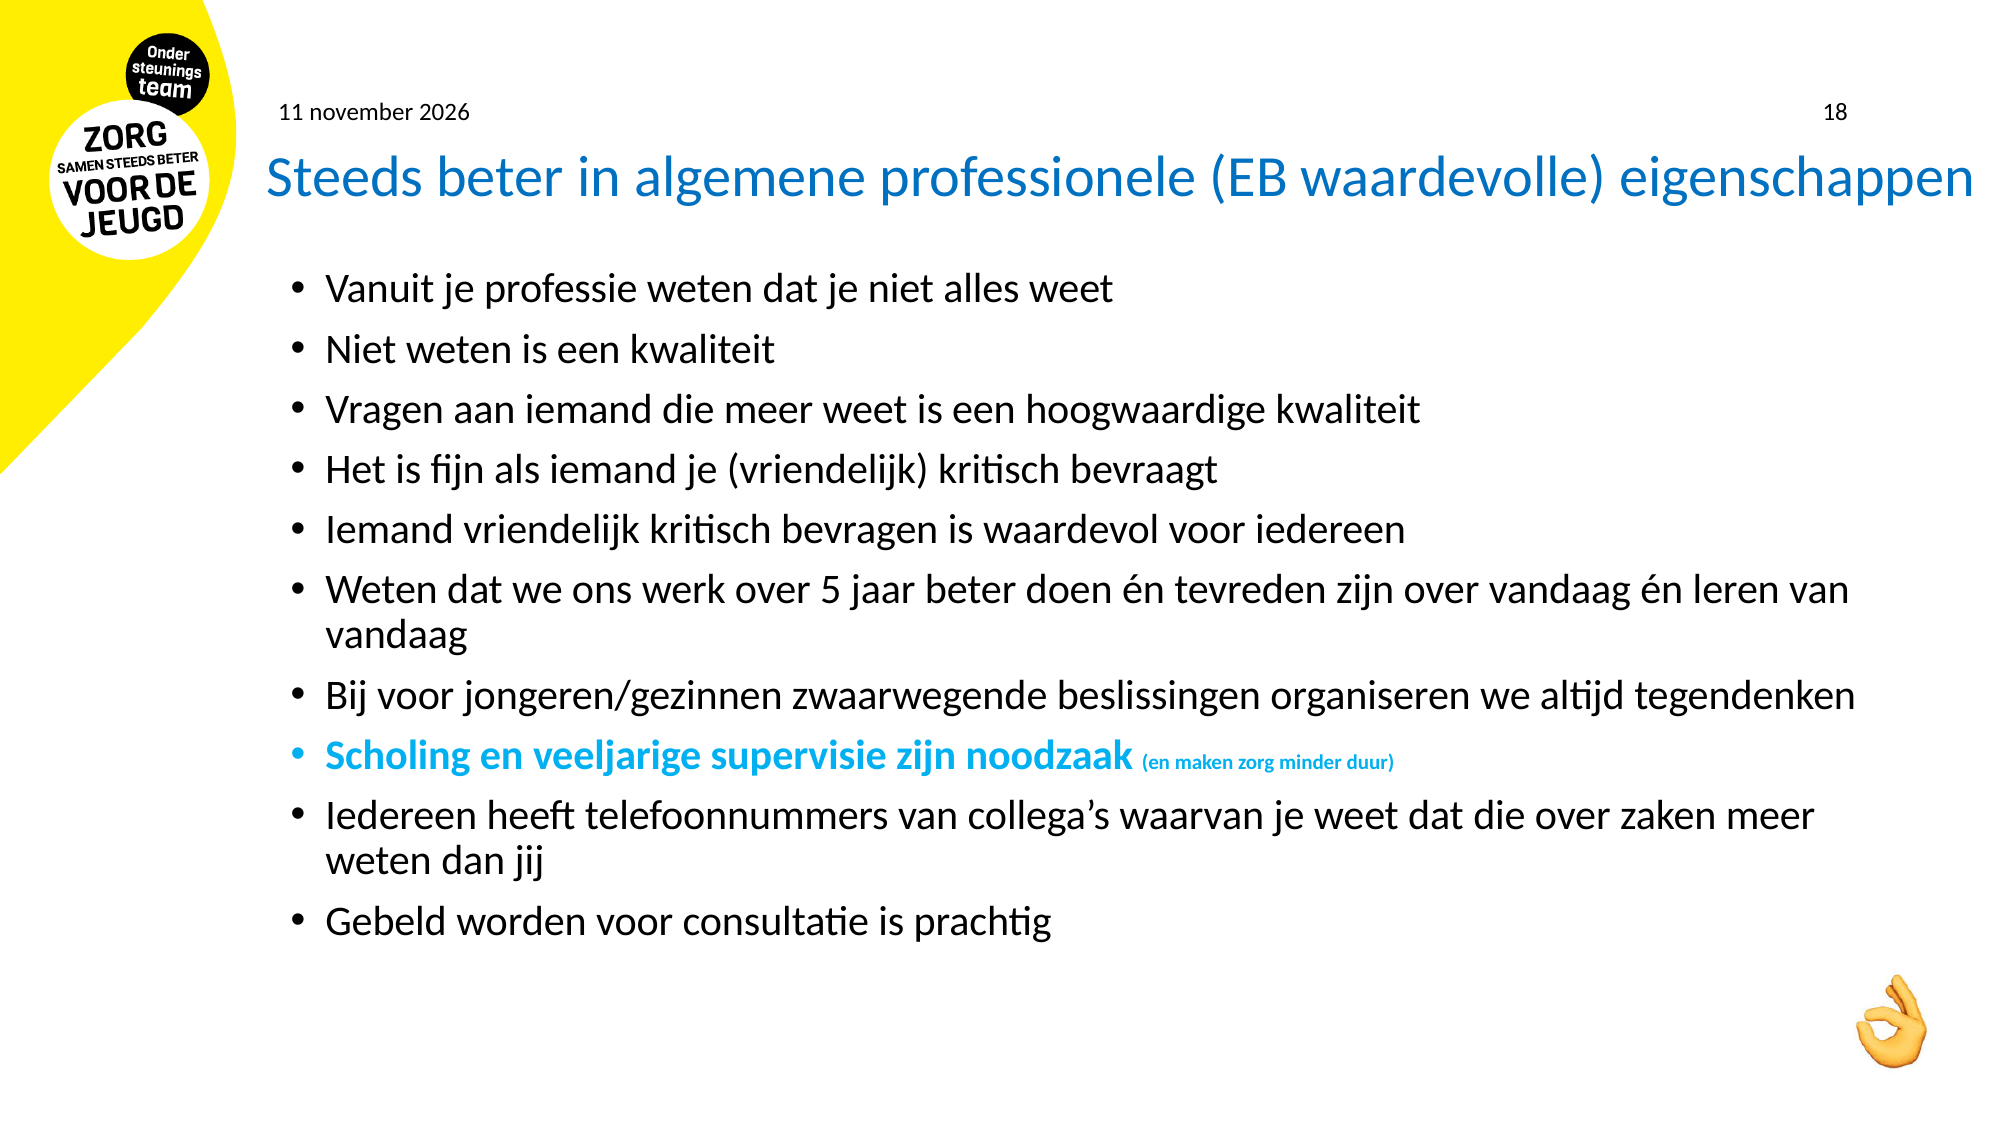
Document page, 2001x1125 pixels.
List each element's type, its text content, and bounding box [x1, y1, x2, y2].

slide_number 18 mei 2022 [263, 80, 714, 130]
text_box Steeds beter in algemene professionele (EB waardevolle) eigenschappen [251, 130, 2000, 215]
picture [0, 0, 2001, 1125]
list Vanuit je professie weten dat je niet alles weet Niet weten is een kwaliteit Vragen aan iemand die meer weet is een hoogwaardige kwaliteit Het is fijn als iemand je (vriendelijk) kritisch bevraagt Iemand vriendelijk kritisch bevragen is waardevol voor iedereen Weten dat we ons werk over 5 jaar beter doen én tevreden zijn over vandaag én leren van vandaag Bij voor jongeren/gezinnen zwaarwegende beslissingen organiseren we altijd tegendenken Scholing en veeljarige supervisie zijn noodzaak (en maken zorg minder duur) Iedereen heeft telefoonnummers van collega’s waarvan je weet dat die over zaken meer weten dan jij Gebeld worden voor consultatie is prachtig [275, 259, 1876, 974]
slide_number 18 [1413, 80, 1863, 130]
